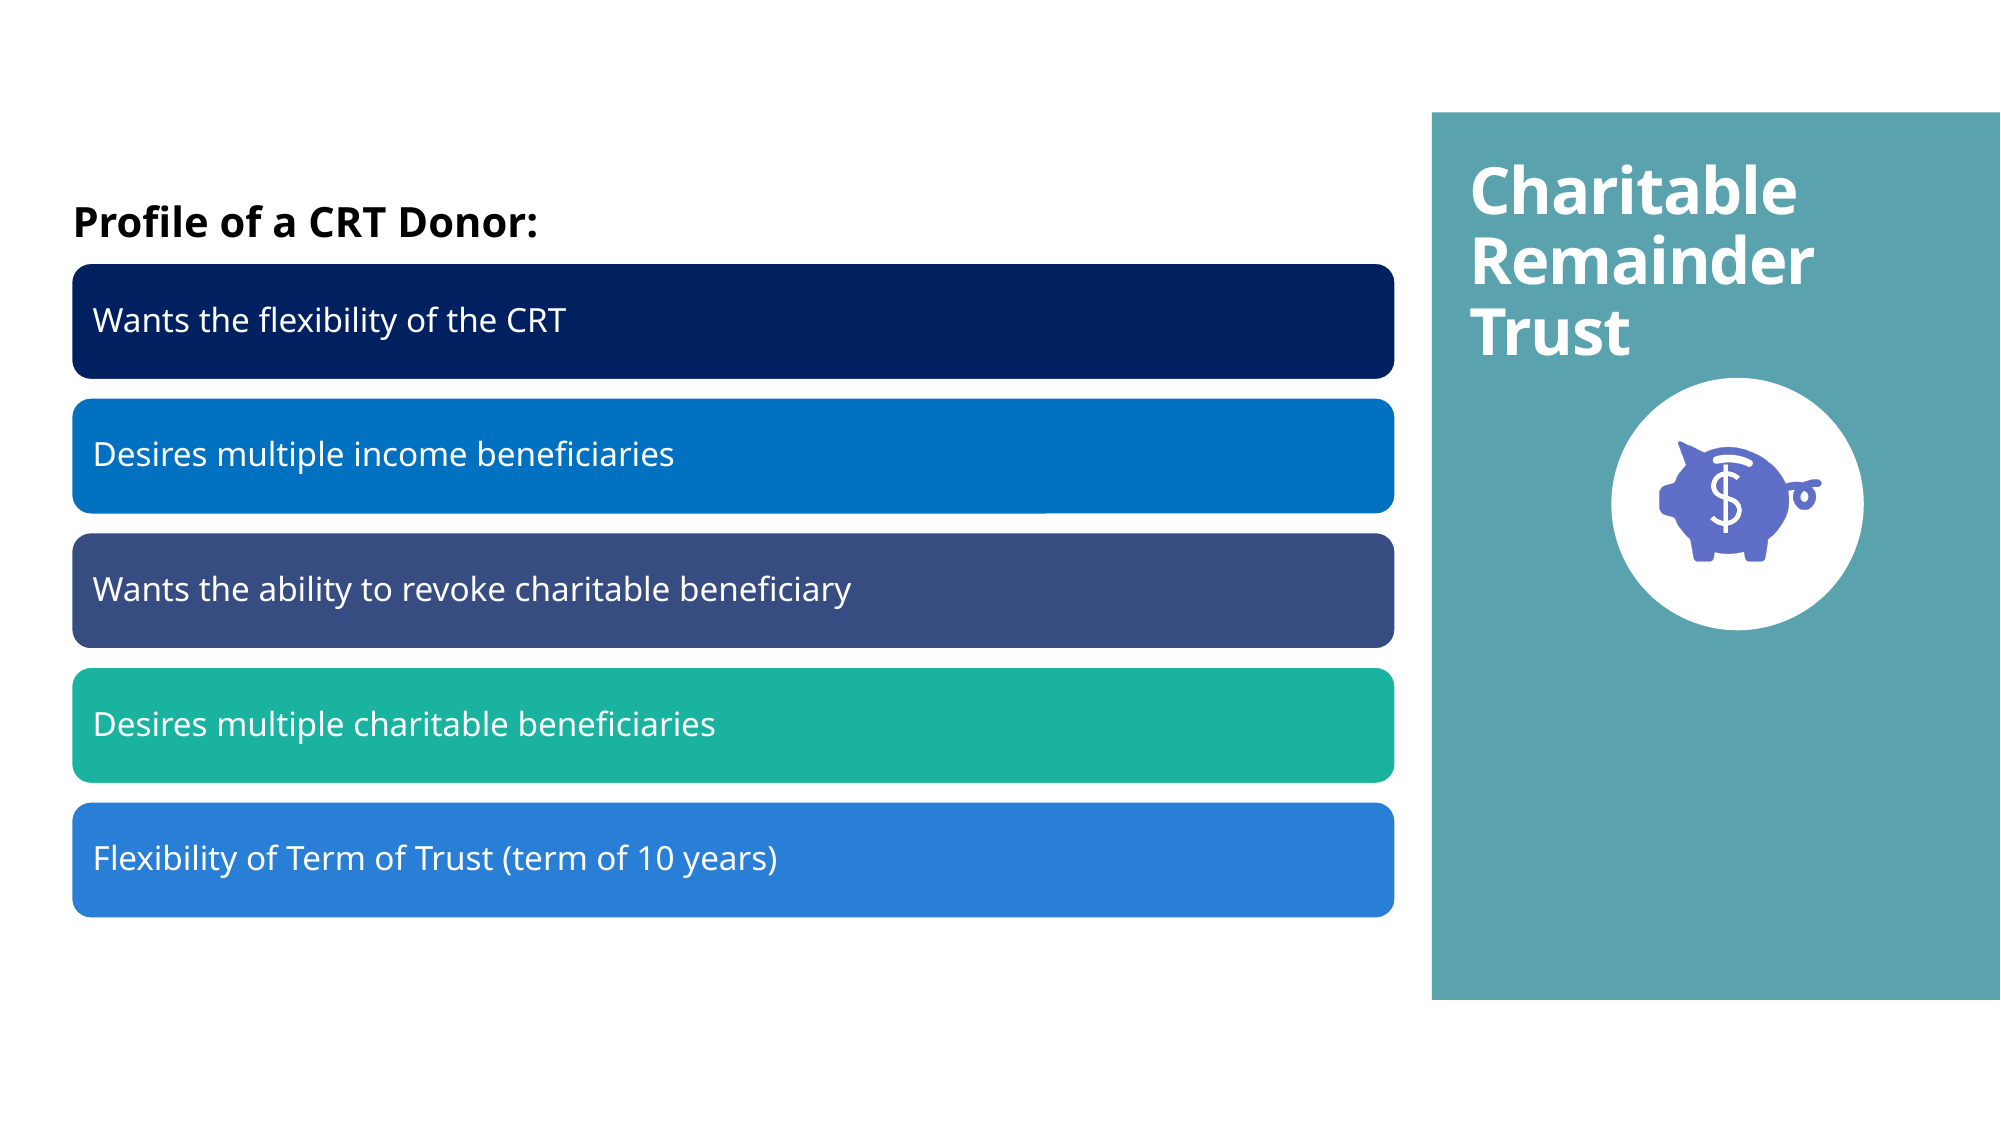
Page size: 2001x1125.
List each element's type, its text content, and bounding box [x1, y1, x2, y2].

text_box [1611, 377, 1864, 631]
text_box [71, 256, 1396, 926]
text_box Profile of a CRT Donor: [57, 180, 1397, 265]
text_box [1431, 112, 2000, 1001]
text_box Charitable Remainder Trust [1454, 149, 2000, 378]
